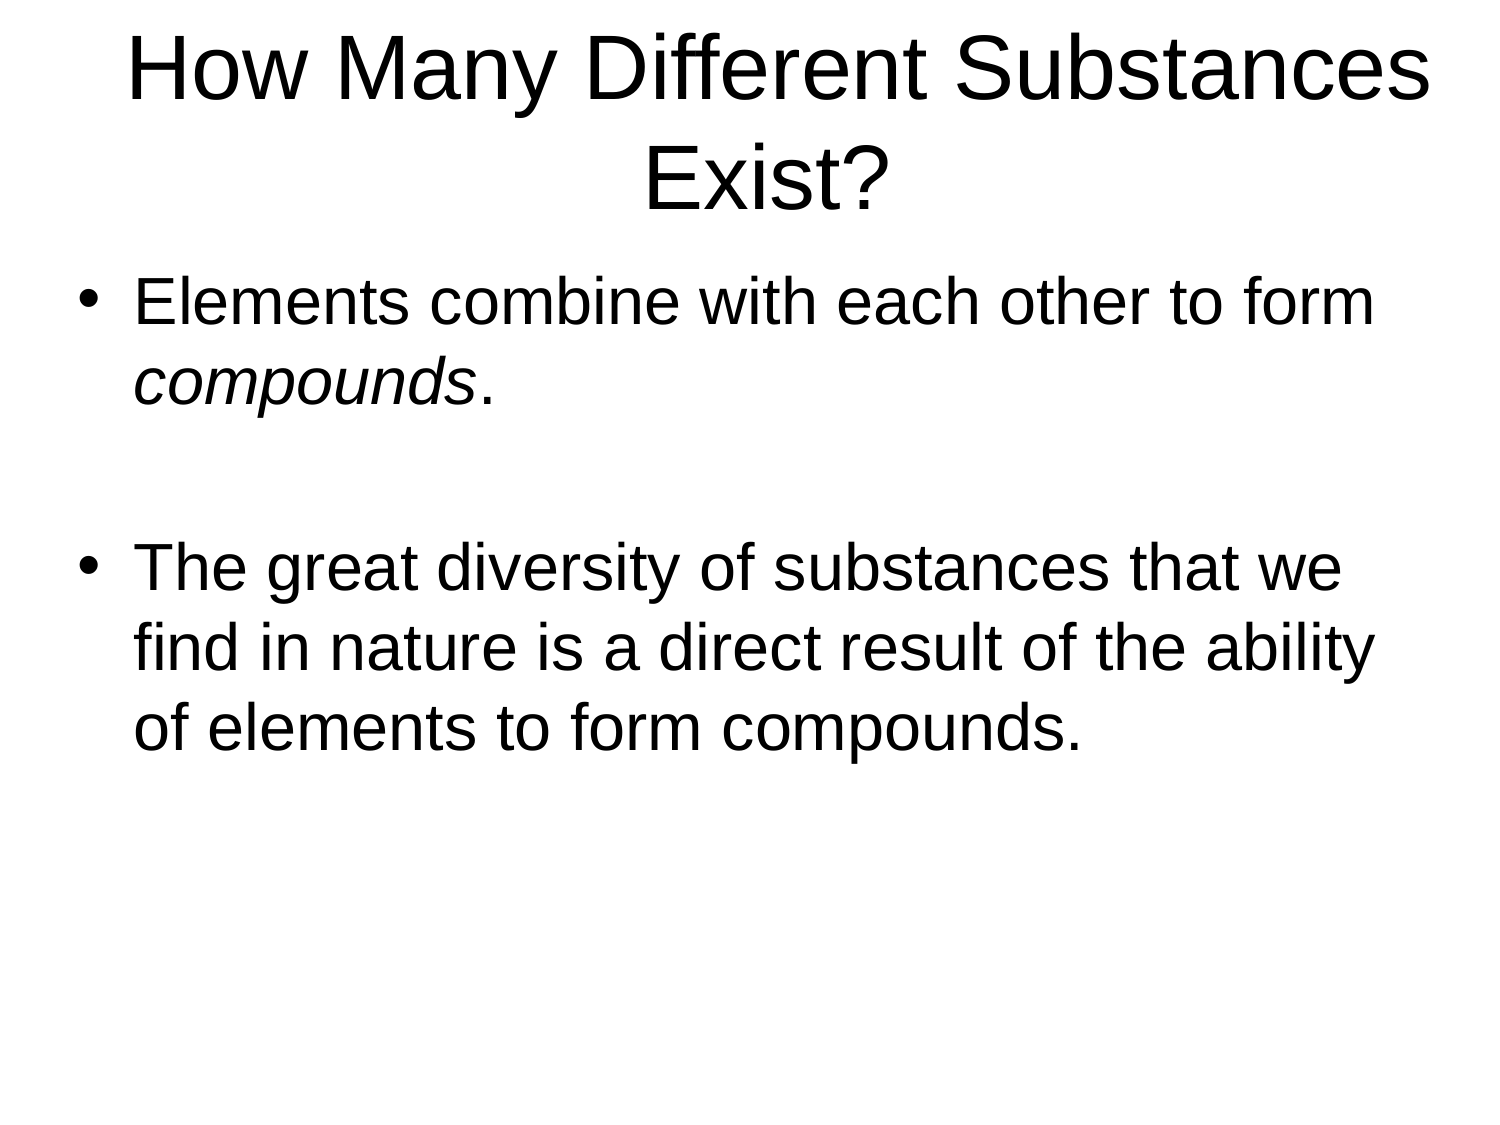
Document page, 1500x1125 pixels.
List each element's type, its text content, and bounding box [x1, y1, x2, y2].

list Elements combine with each other to form compounds. The great diversity of substances that we find in nature is a direct result of the ability of elements to form compounds. [62, 249, 1413, 782]
title How Many Different Substances Exist? [0, 0, 1500, 235]
